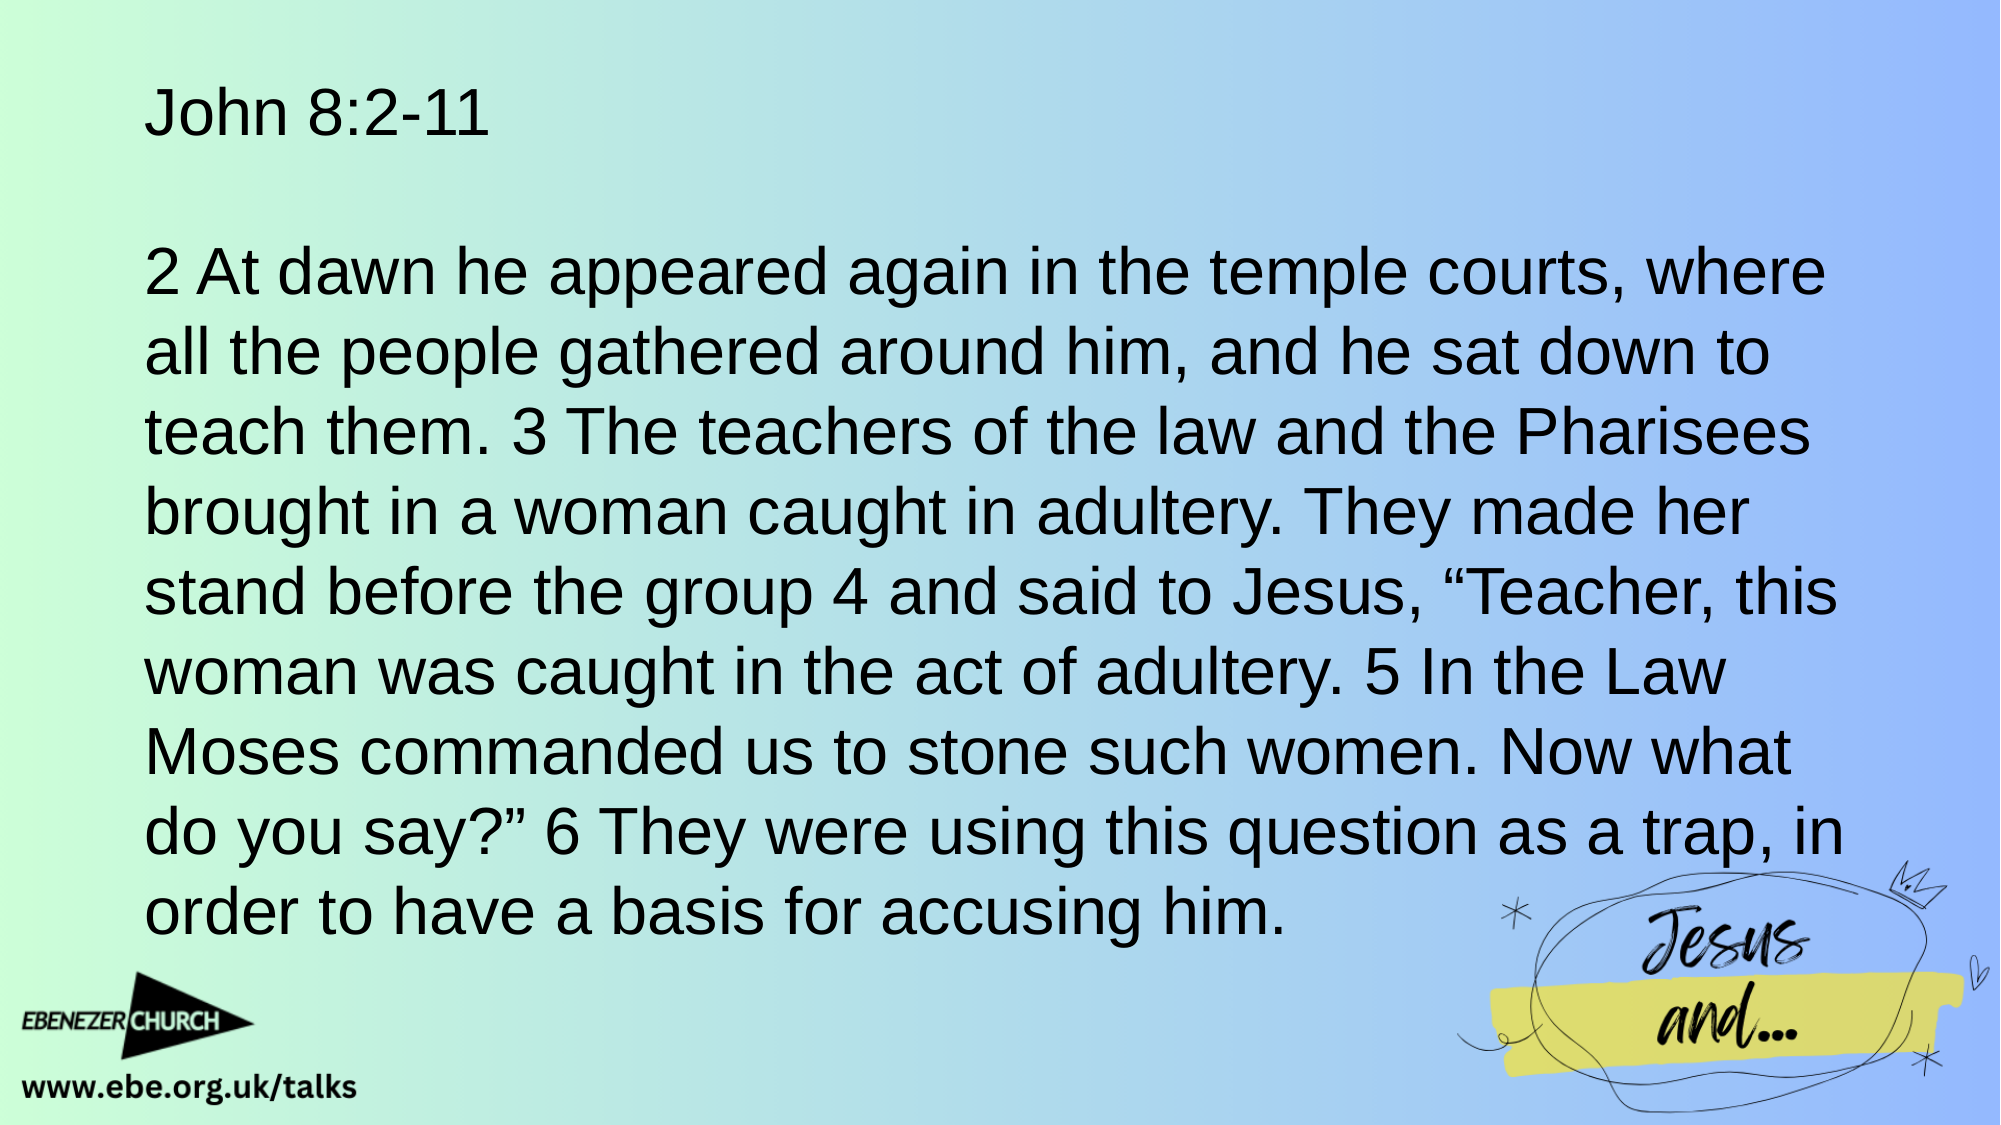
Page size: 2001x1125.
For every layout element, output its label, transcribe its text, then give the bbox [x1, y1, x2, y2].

picture [0, 0, 2000, 1125]
list John 8:2-11 2 At dawn he appeared again in the temple courts, where all the people gathered around him, and he sat down to teach them. 3 The teachers of the law and the Pharisees brought in a woman caught in adultery. They made her stand before the group 4 and said to Jesus, “Teacher, this woman was caught in the act of adultery. 5 In the Law Moses commanded us to stone such women. Now what do you say?” 6 They were using this question as a trap, in order to have a basis for accusing him. [136, 60, 1863, 1014]
